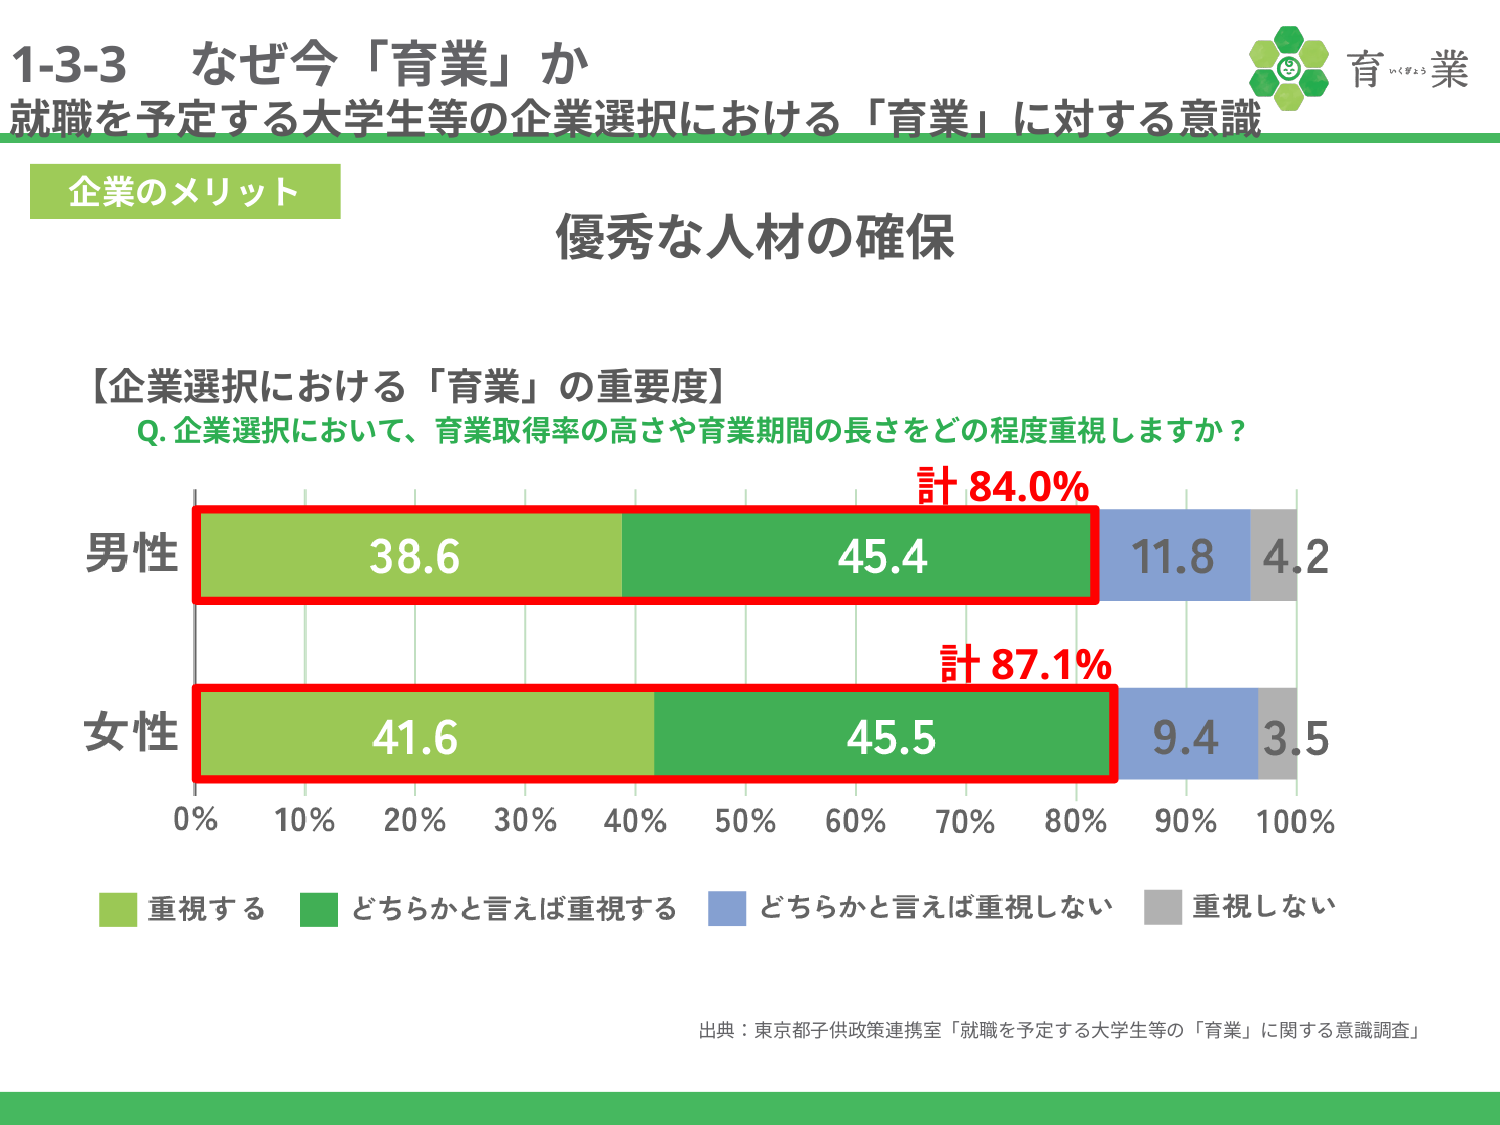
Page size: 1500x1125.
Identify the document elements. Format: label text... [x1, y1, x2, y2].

text_box 1-3-3 なぜ今「育業」か 就職を予定する大学生等の企業選択における「育業」に対する意識 [0, 25, 1304, 151]
picture [1304, 26, 1468, 111]
text_box 計84.0% [902, 452, 1165, 488]
text_box 優秀な人材の確保 [39, 198, 1473, 274]
text_box 出典：東京都子供政策連携室「就職を予定する大学生等の「育業」に関する意識調査」 [655, 1011, 1473, 1050]
text_box 【企業選択における「育業」の重要度】 [0, 355, 925, 416]
text_box 企業のメリット [30, 163, 341, 219]
picture [82, 489, 1340, 927]
text_box Q.企業選択において、育業取得率の高さや育業期間の長さをどの程度重視しますか? [117, 392, 1280, 468]
